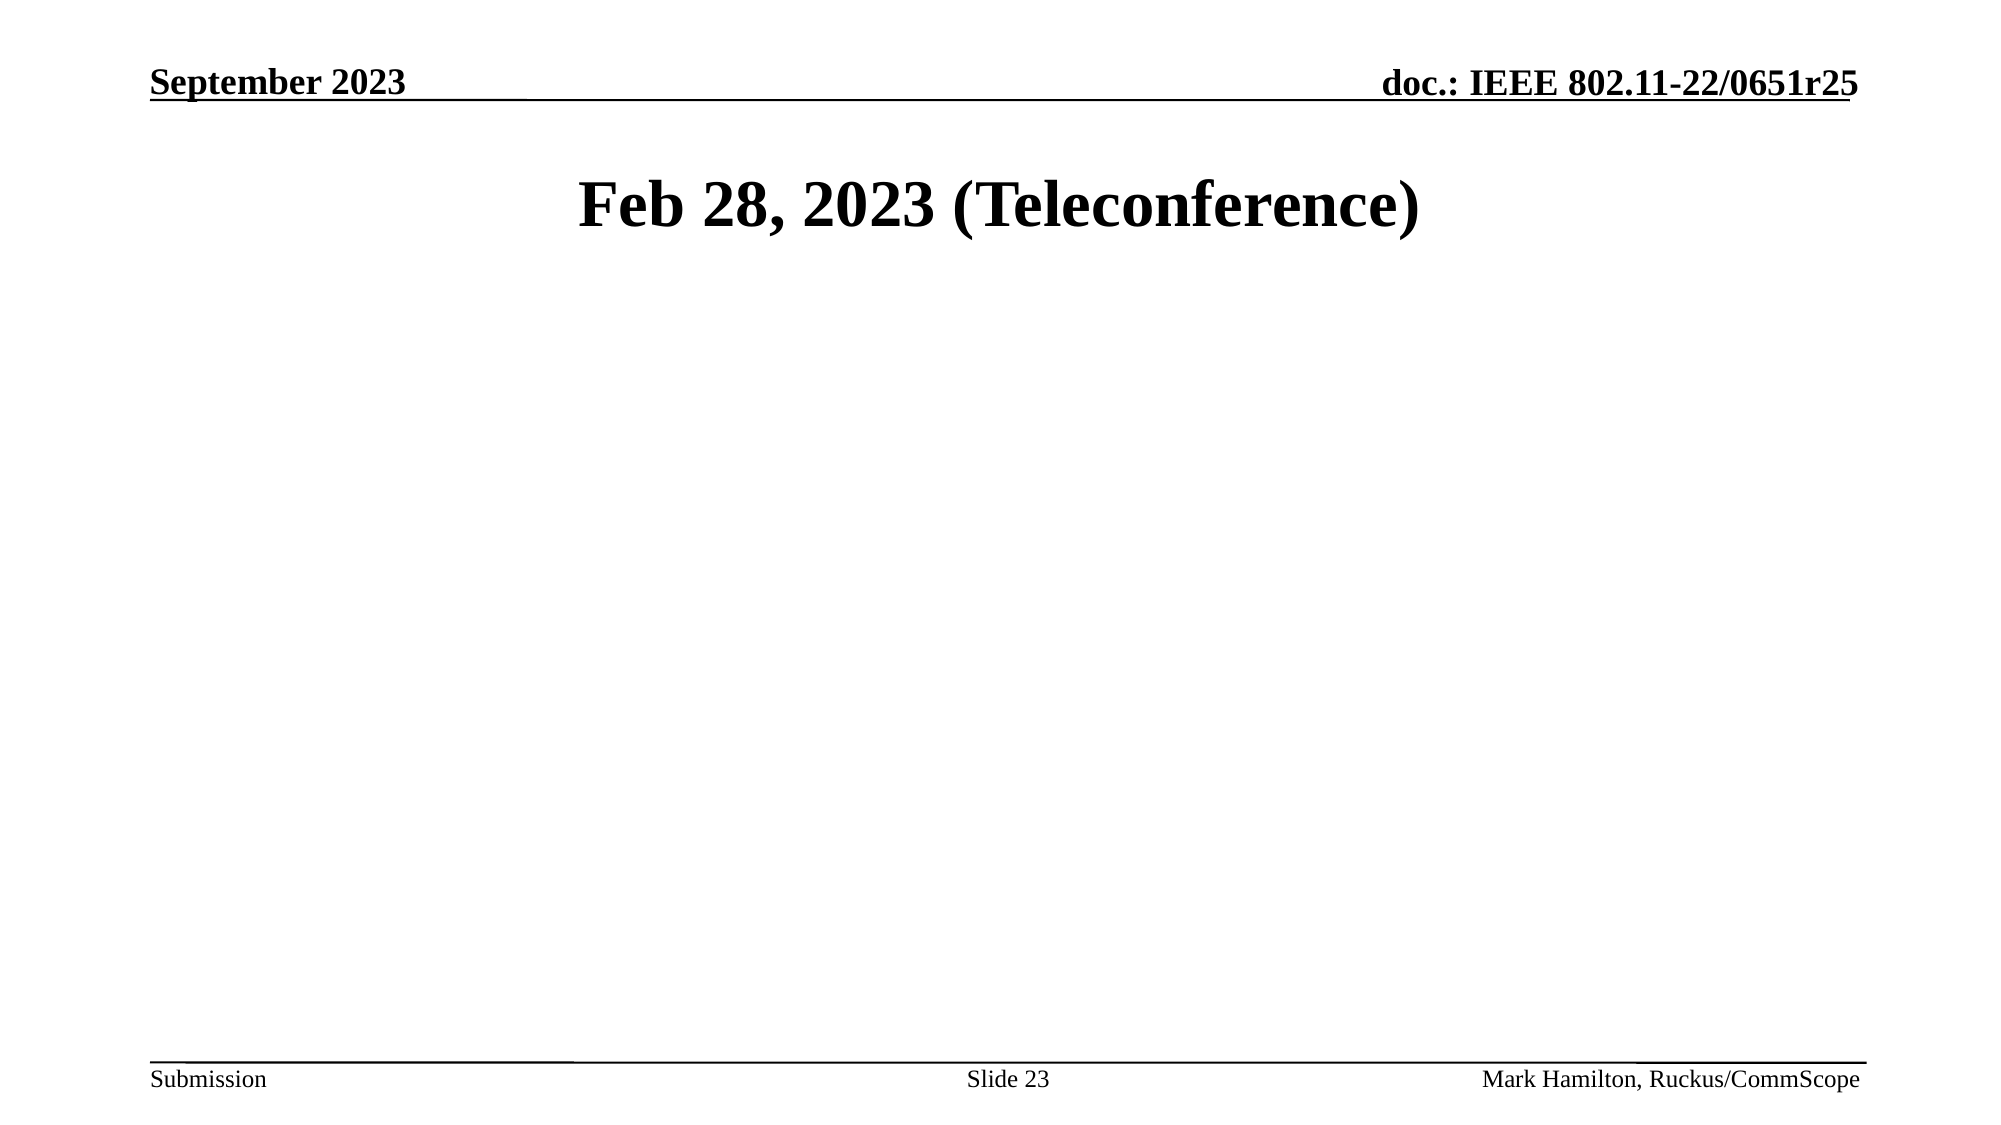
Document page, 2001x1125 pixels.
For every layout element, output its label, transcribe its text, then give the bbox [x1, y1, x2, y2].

title Feb 28, 2023 (Teleconference) [149, 112, 1850, 288]
slide_number Slide 23 [950, 1061, 1067, 1123]
